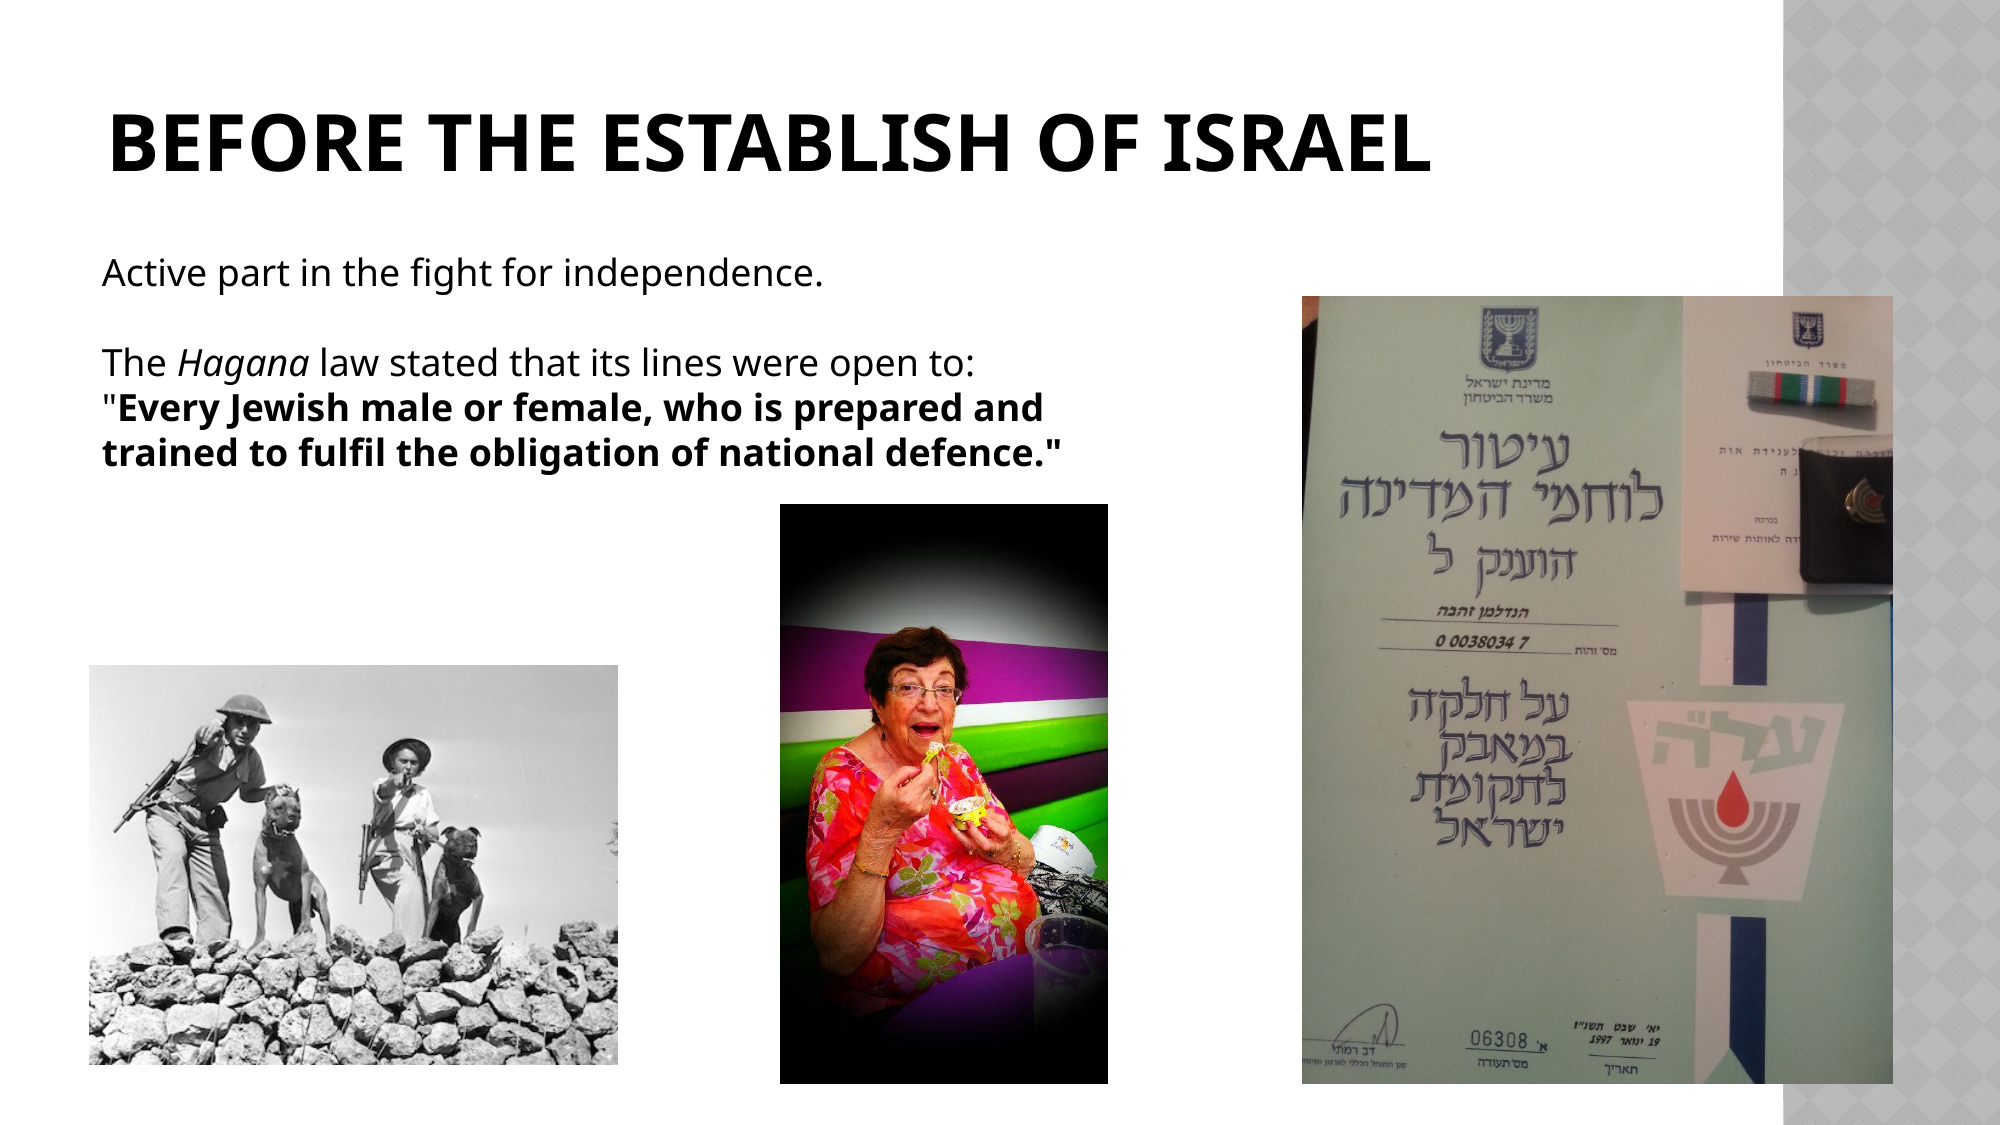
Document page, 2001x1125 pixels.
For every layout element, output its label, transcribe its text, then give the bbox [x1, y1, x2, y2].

picture [780, 504, 1109, 1084]
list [88, 664, 618, 1066]
title Before the establish of Israel [98, 0, 1682, 188]
picture [1301, 295, 1894, 1084]
text_box Active part in the fight for independence. The Hagana law stated that its lines were open to: "Every Jewish male or female, who is prepared and trained to fulfil the obligation of national defence." [87, 241, 1183, 482]
